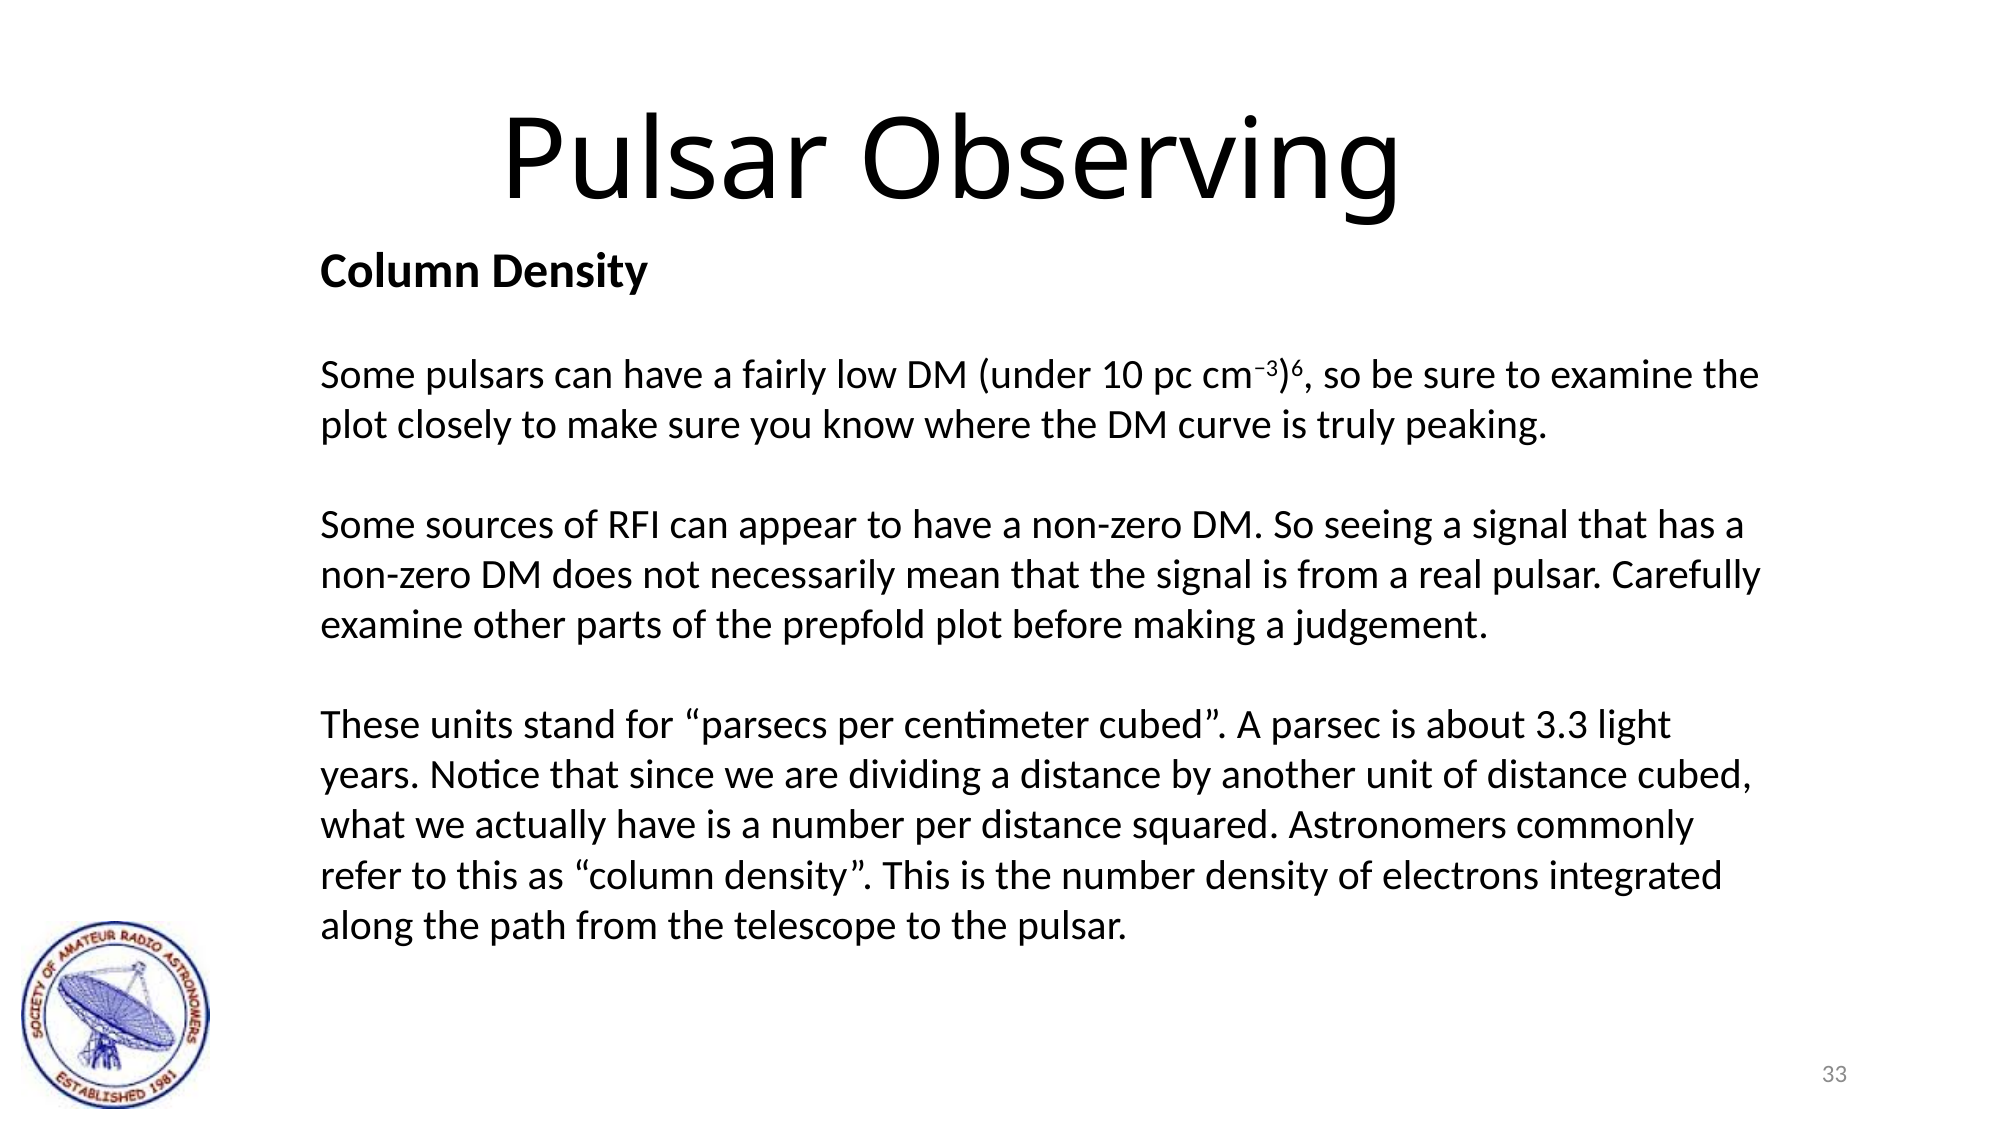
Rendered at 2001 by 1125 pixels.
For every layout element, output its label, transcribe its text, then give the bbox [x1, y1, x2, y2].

text_box Column Density Some pulsars can have a fairly low DM (under 10 pc cm−3)6, so be sure to examine the plot closely to make sure you know where the DM curve is truly peaking. Some sources of RFI can appear to have a non-zero DM. So seeing a signal that has a non-zero DM does not necessarily mean that the signal is from a real pulsar. Carefully examine other parts of the prepfold plot before making a judgement. These units stand for “parsecs per centimeter cubed”. A parsec is about 3.3 light years. Notice that since we are dividing a distance by another unit of distance cubed, what we actually have is a number per distance squared. Astronomers commonly refer to this as “column density”. This is the number density of electrons integrated along the path from the telescope to the pulsar. [305, 229, 1780, 955]
text_box Pulsar Observing [484, 78, 1420, 228]
slide_number 33 [1412, 1042, 1863, 1103]
picture [21, 921, 210, 1109]
